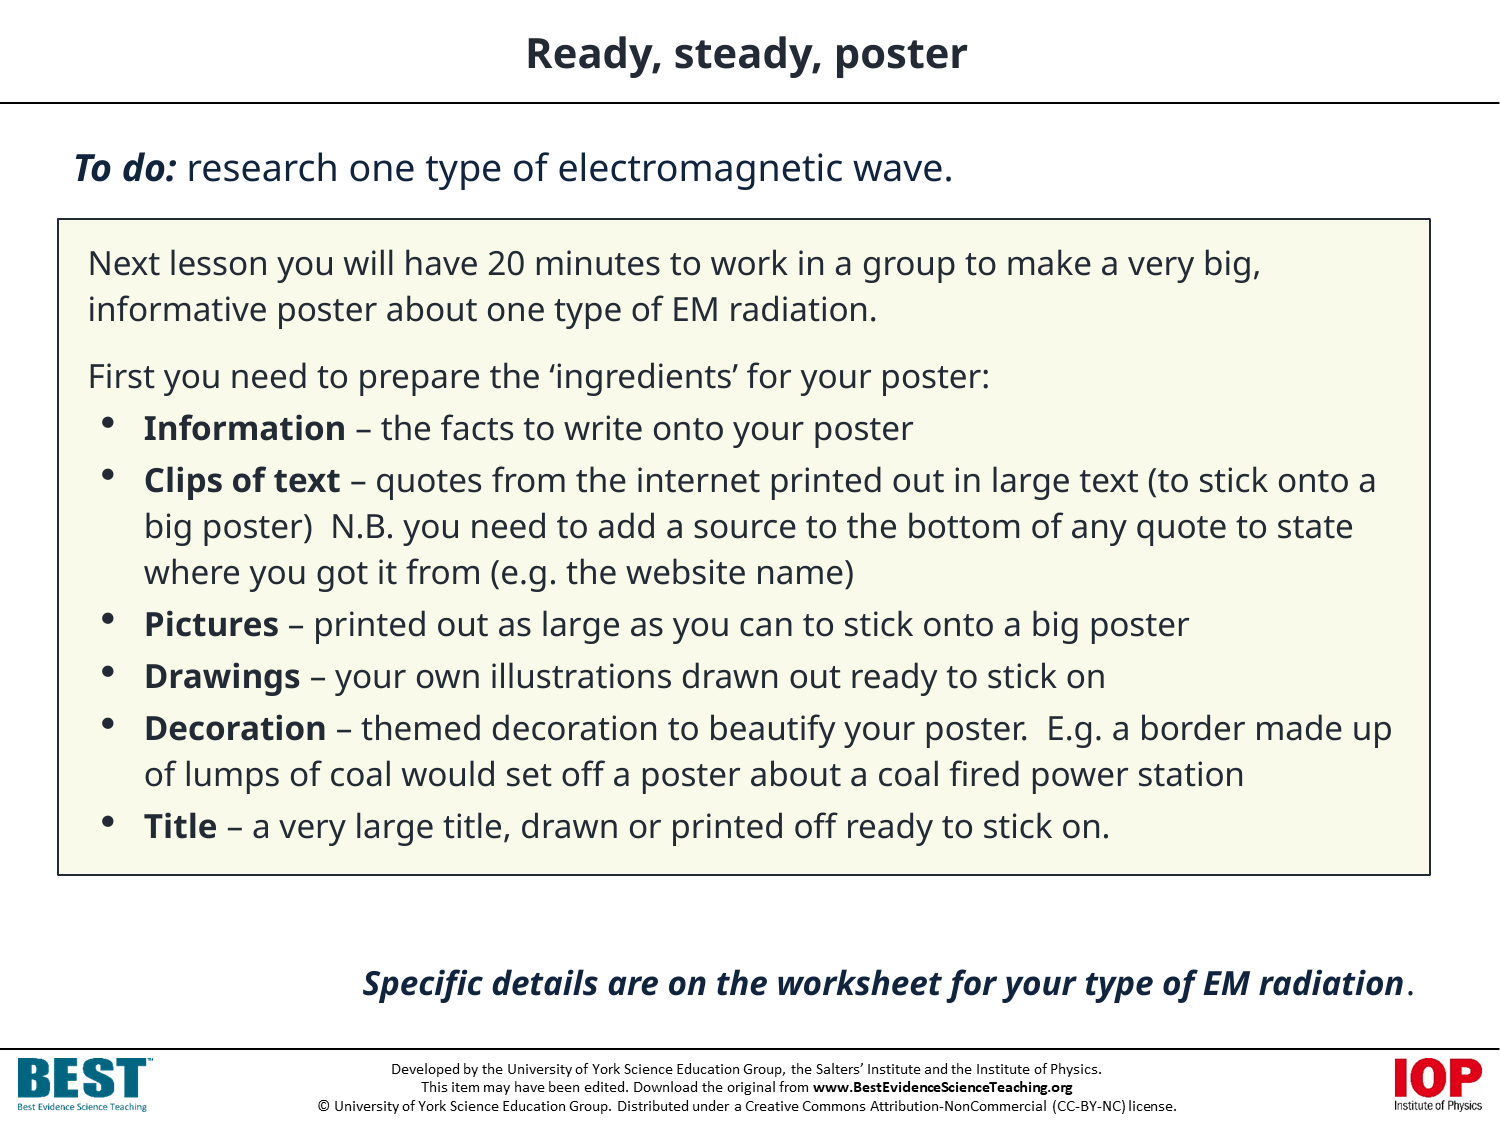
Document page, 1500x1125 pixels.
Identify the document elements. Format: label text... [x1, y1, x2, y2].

picture [0, 102, 1500, 1125]
text_box Ready, steady, poster [23, 4, 1471, 99]
